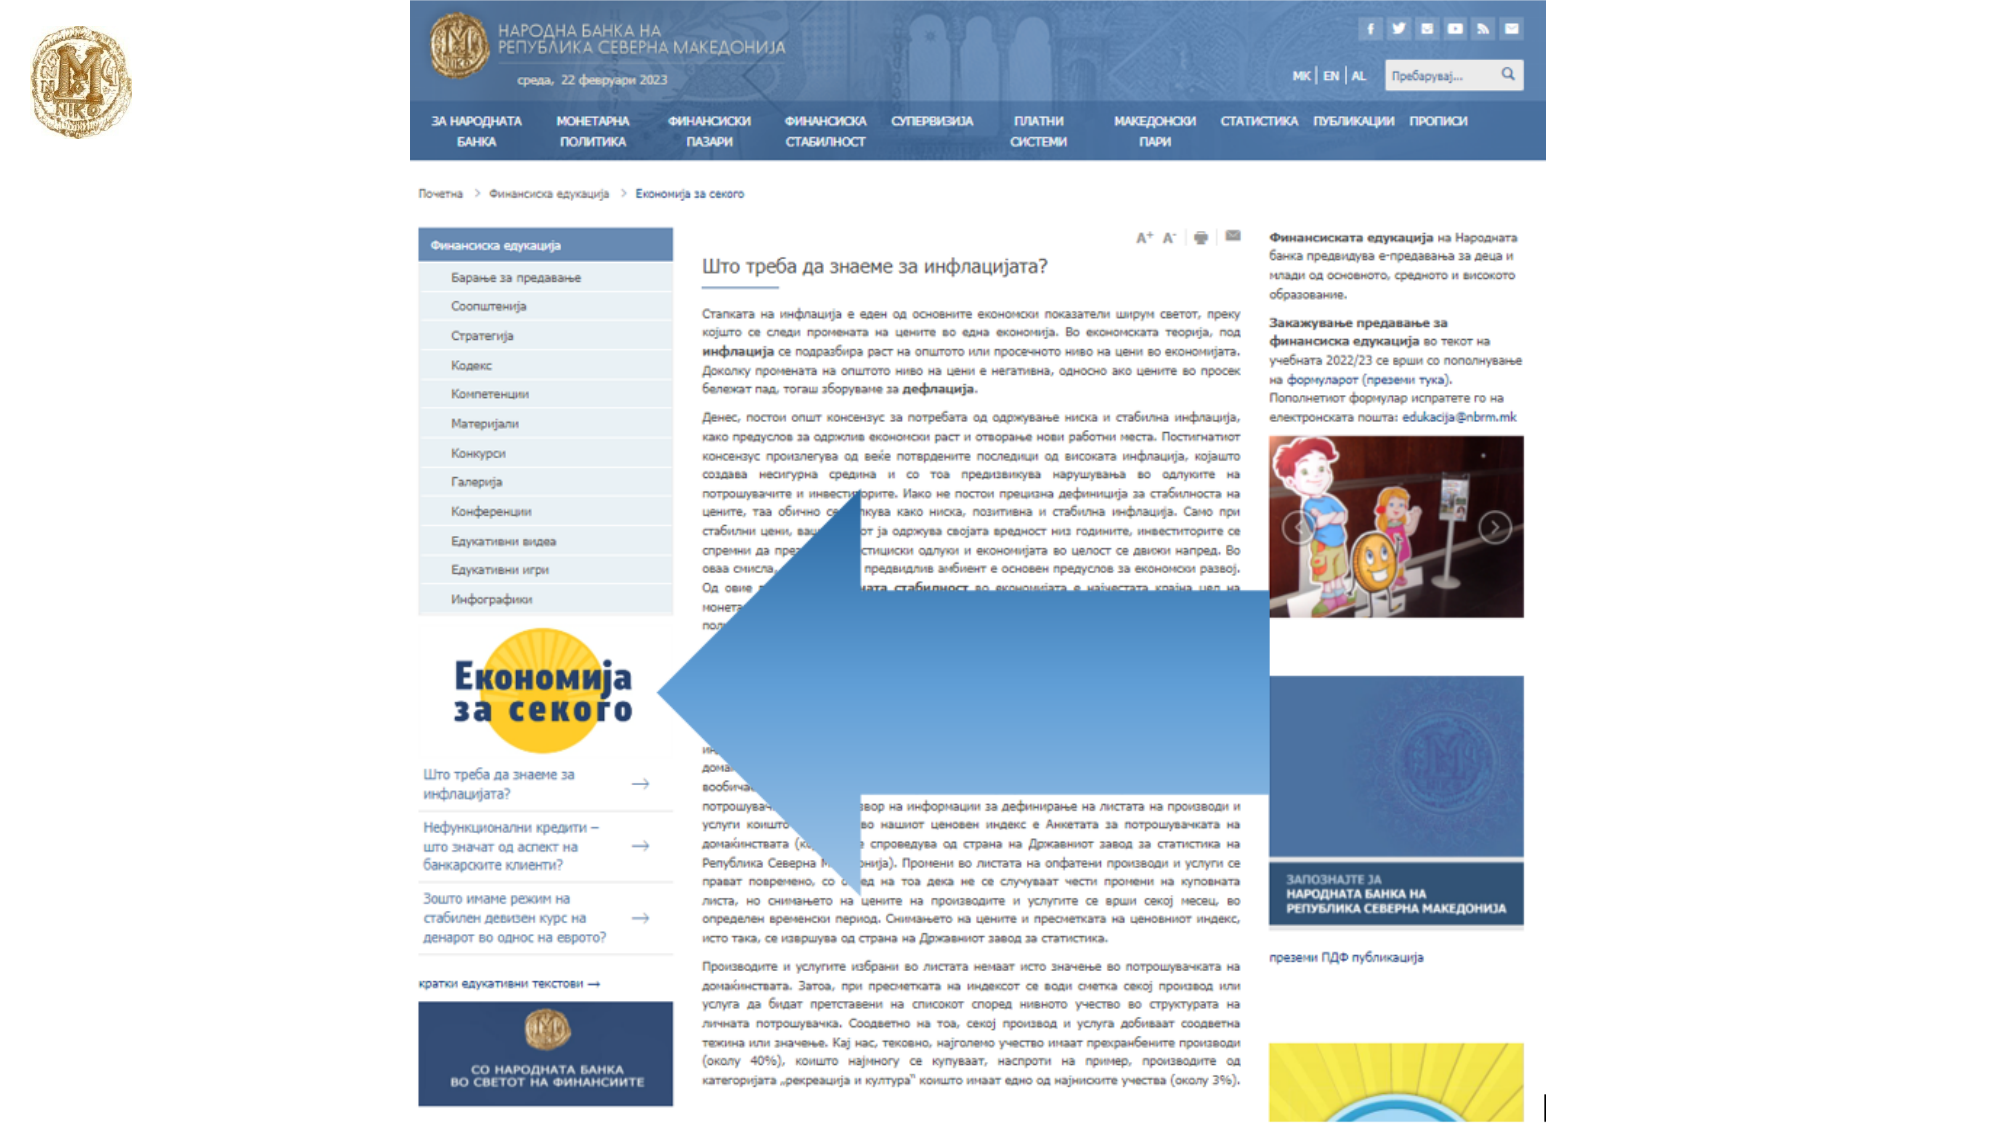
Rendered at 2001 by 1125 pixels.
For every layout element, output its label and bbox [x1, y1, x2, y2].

picture [410, 0, 1546, 1125]
picture [30, 26, 132, 139]
